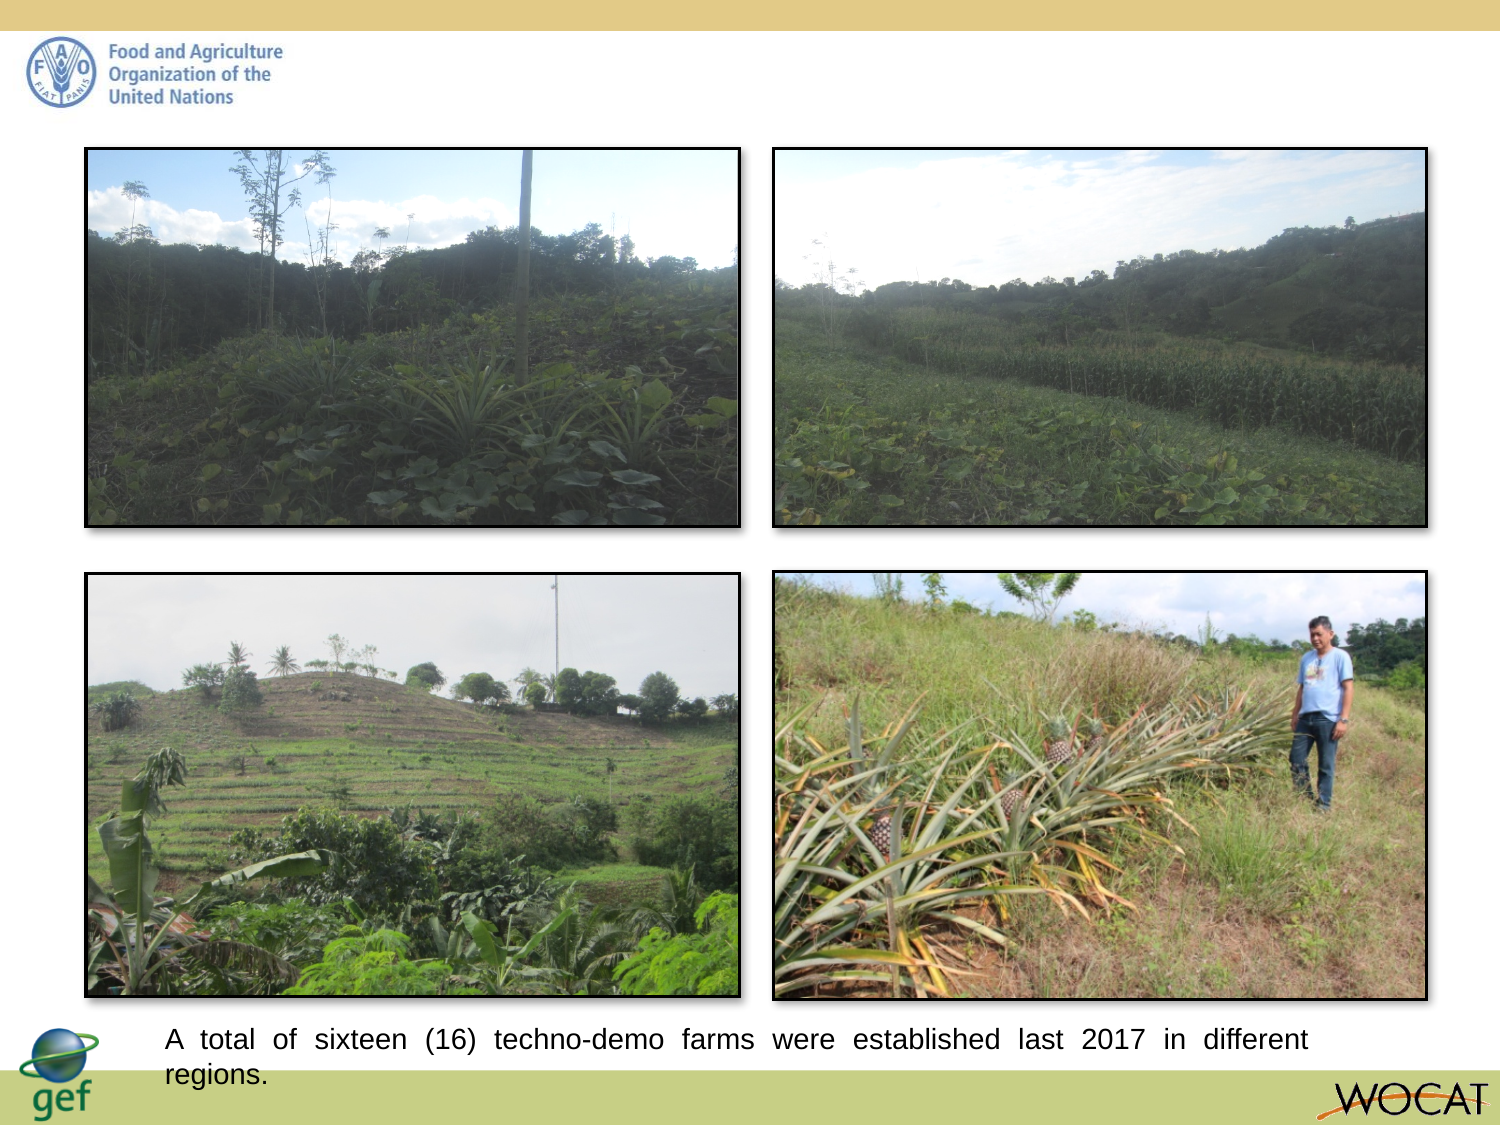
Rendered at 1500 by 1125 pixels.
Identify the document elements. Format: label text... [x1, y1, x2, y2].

picture [0, 31, 311, 138]
picture [87, 149, 738, 526]
picture [87, 574, 738, 996]
picture [1314, 1071, 1497, 1125]
picture [774, 149, 1426, 526]
text_box A total of sixteen (16) techno-demo farms were established last 2017 in different regions. [150, 1012, 1325, 1098]
picture [17, 1026, 101, 1124]
picture [774, 572, 1426, 998]
